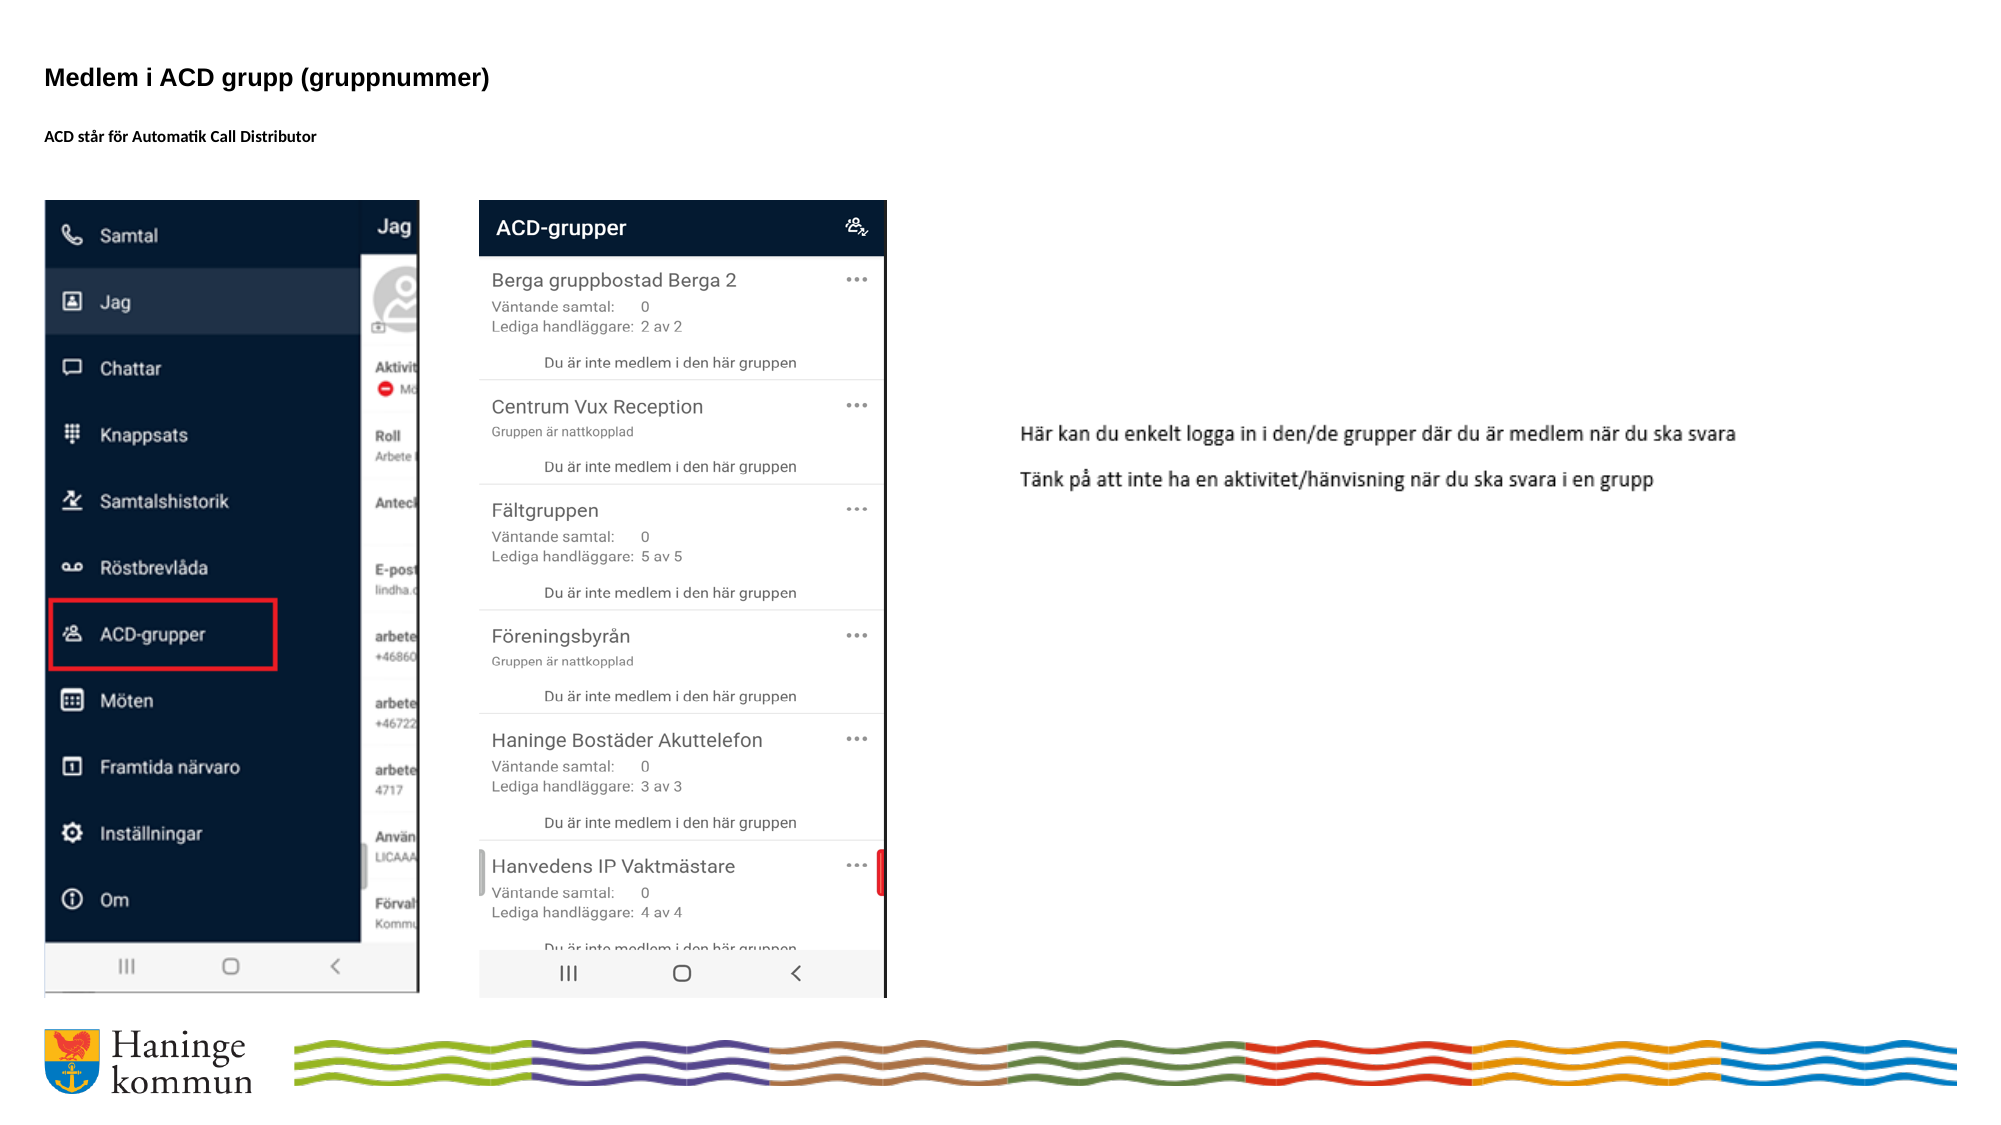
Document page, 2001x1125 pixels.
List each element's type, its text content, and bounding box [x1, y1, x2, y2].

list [44, 200, 426, 998]
picture [479, 200, 887, 998]
picture [969, 397, 1834, 537]
title Medlem i ACD grupp (gruppnummer) ACD står för Automatik Call Distributor [44, 59, 1958, 178]
